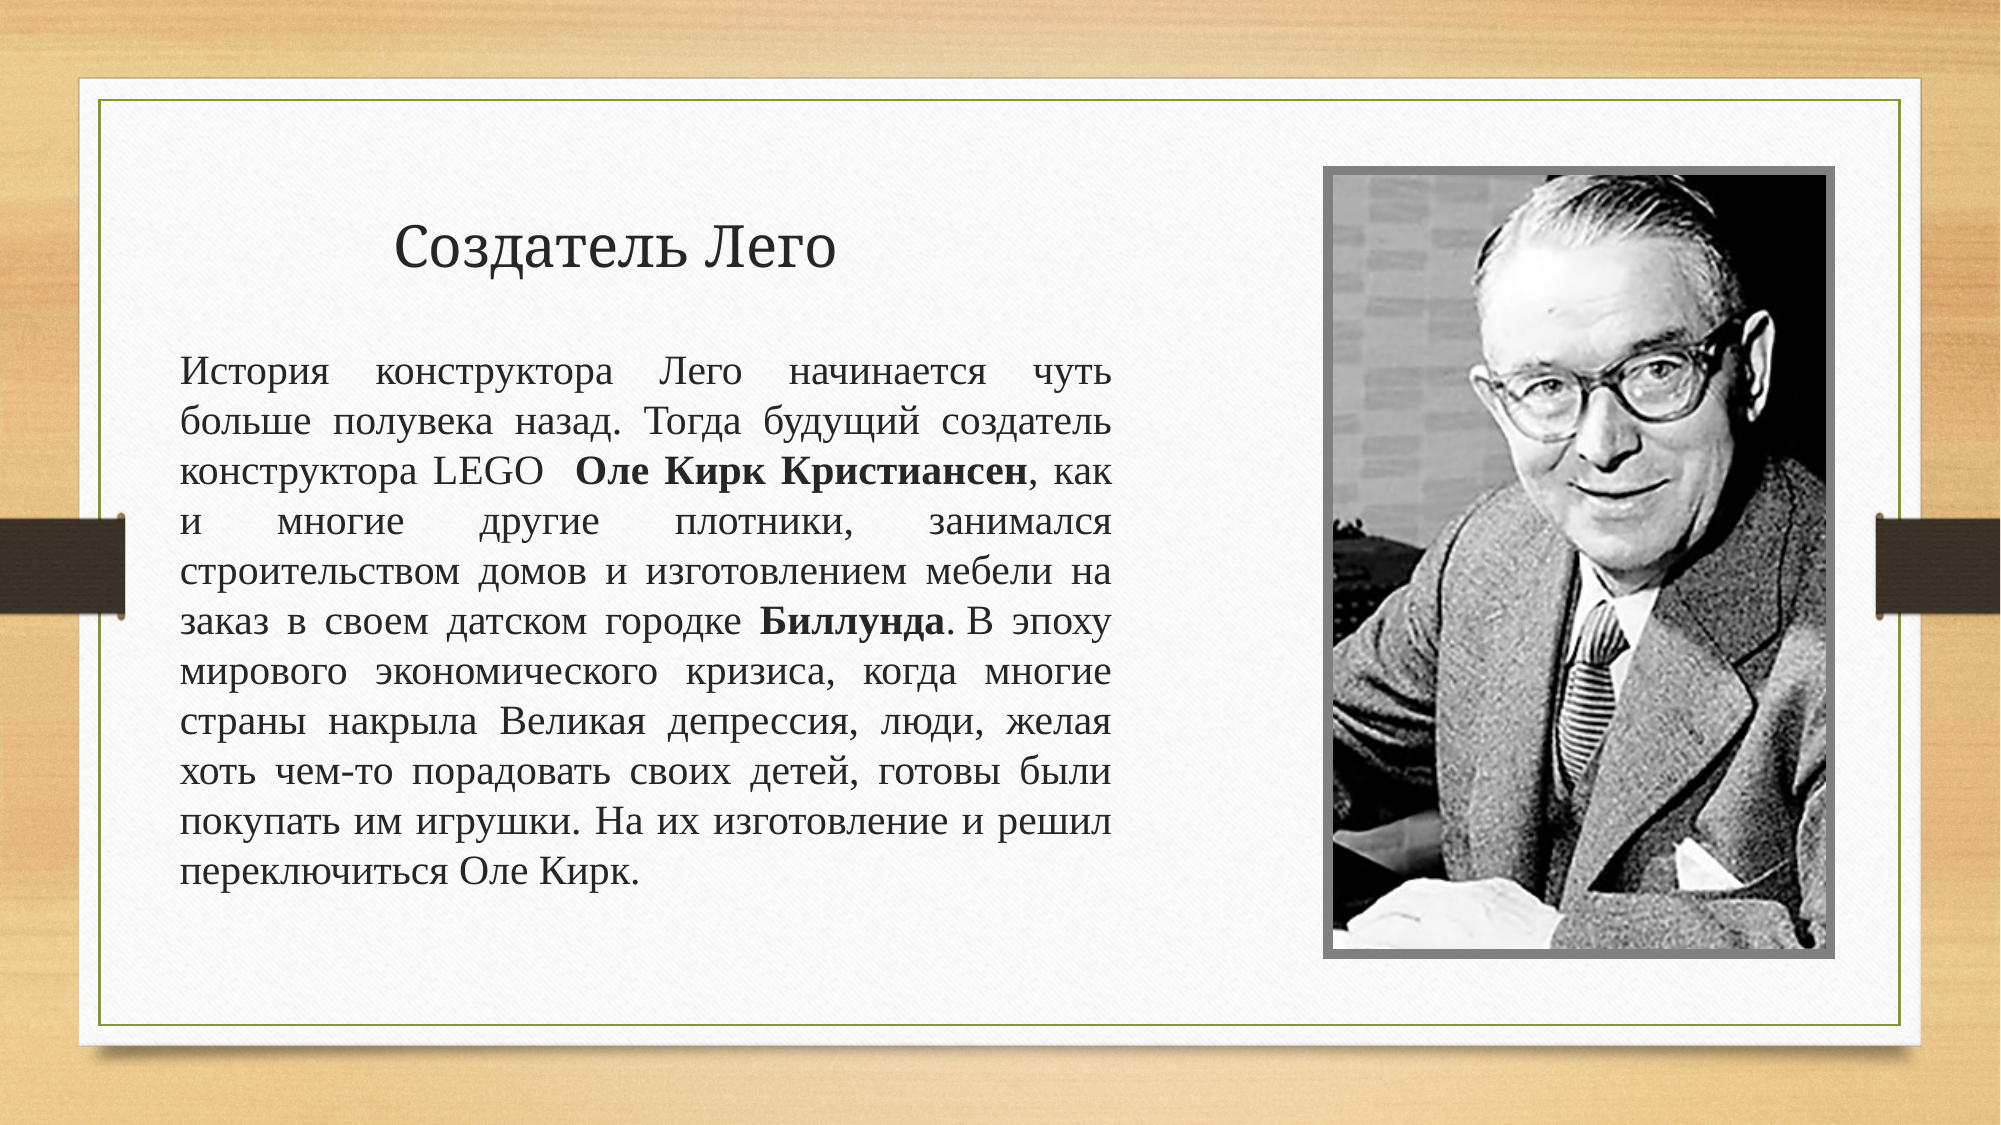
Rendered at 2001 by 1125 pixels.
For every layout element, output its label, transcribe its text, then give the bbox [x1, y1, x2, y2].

title Создатель Лего [103, 54, 1128, 287]
list История конструктора Лего начинается чуть больше полувека назад. Тогда будущий создатель конструктора LEGO Оле Кирк Кристиансен, как и многие другие плотники, занимался строительством домов и изготовлением мебели на заказ в своем датском городке Биллунда. В эпоху мирового экономического кризиса, когда многие страны накрыла Великая депрессия, люди, желая хоть чем-то порадовать своих детей, готовы были покупать им игрушки. На их изготовление и решил переключиться Оле Кирк. [164, 334, 1128, 812]
picture [0, 0, 2001, 1125]
